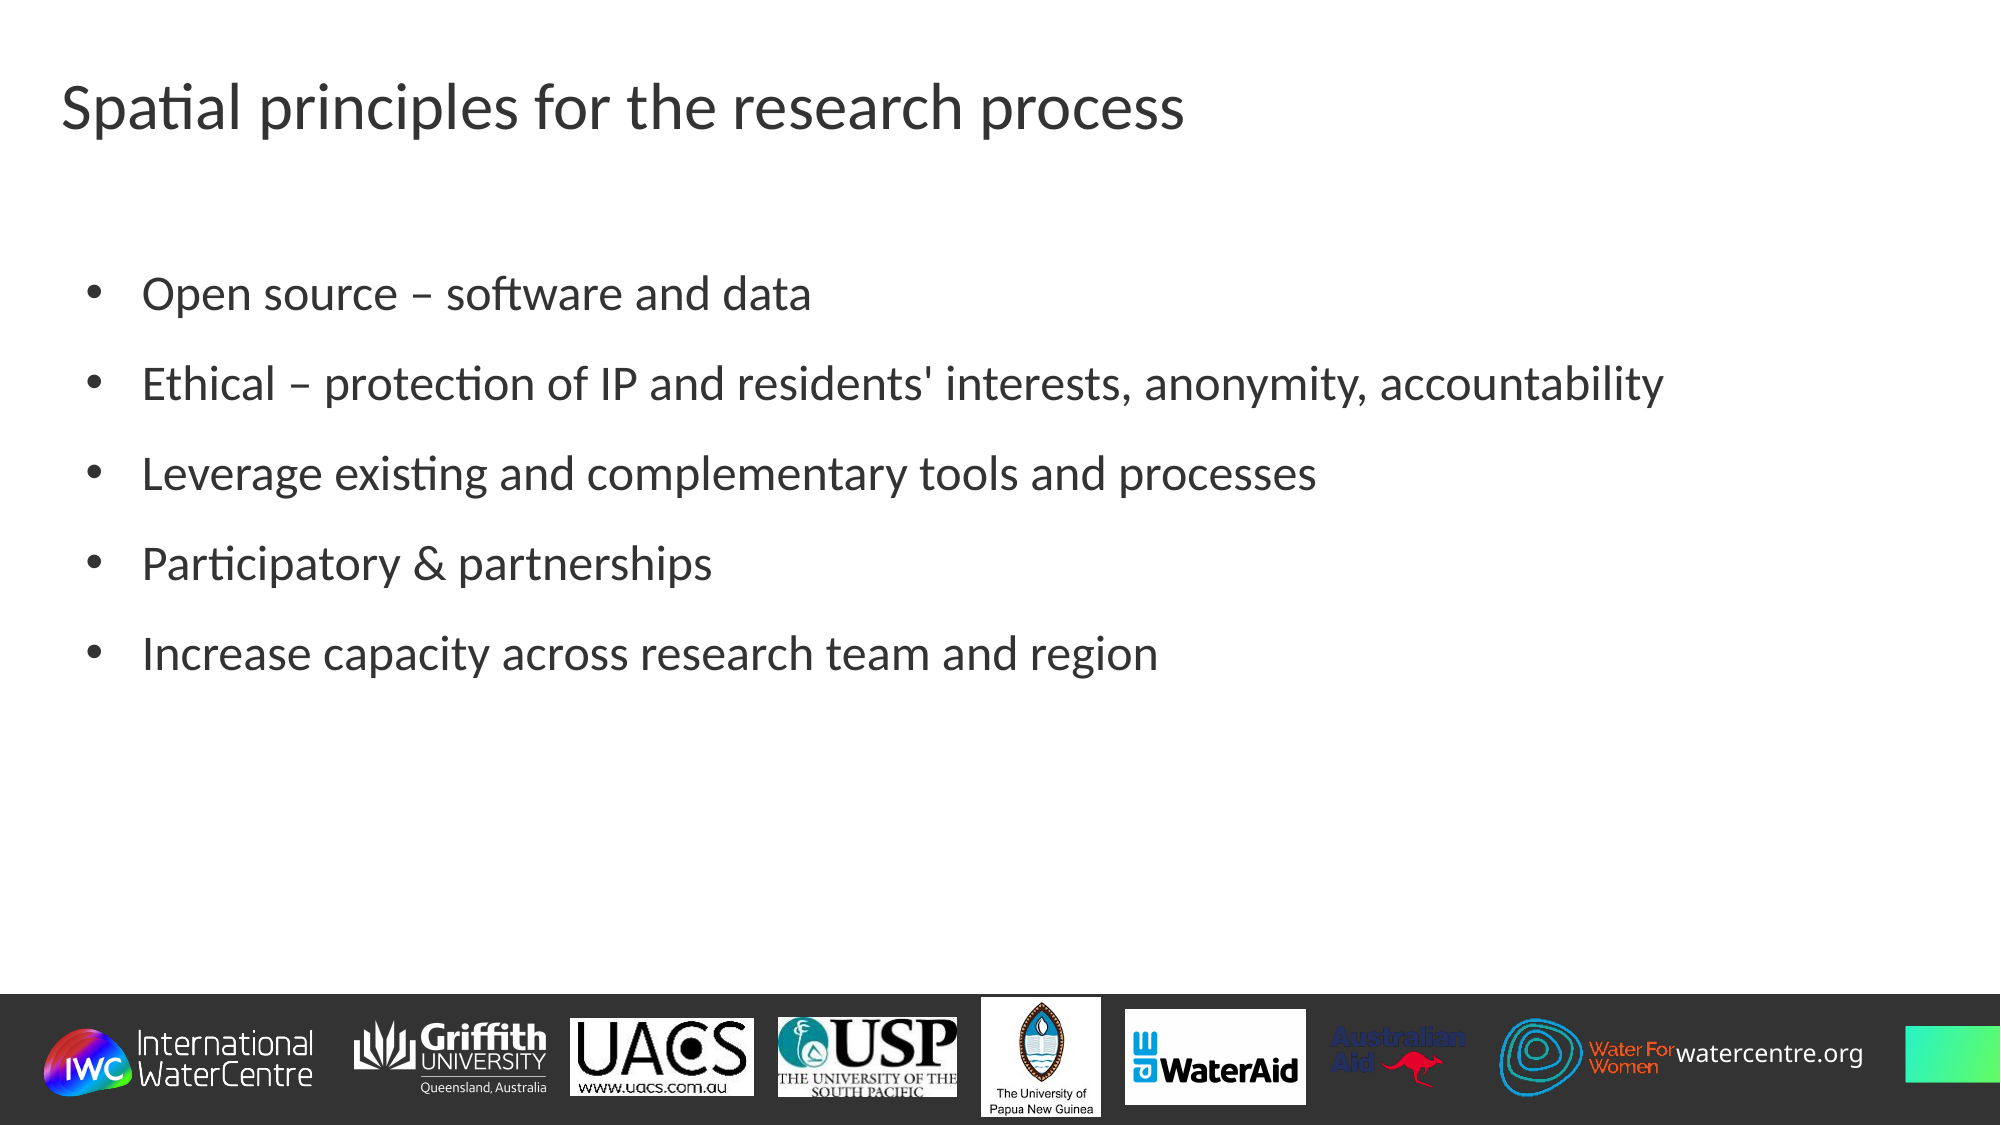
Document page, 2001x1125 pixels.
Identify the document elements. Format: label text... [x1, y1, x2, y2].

text_box Spatial principles for the research process [47, 55, 1991, 151]
picture [0, 986, 2000, 1125]
text_box Open source – software and data Ethical – protection of IP and residents' interests, anonymity, accountability Leverage existing and complementary tools and processes Participatory & partnerships Increase capacity across research team and region [70, 223, 1920, 689]
